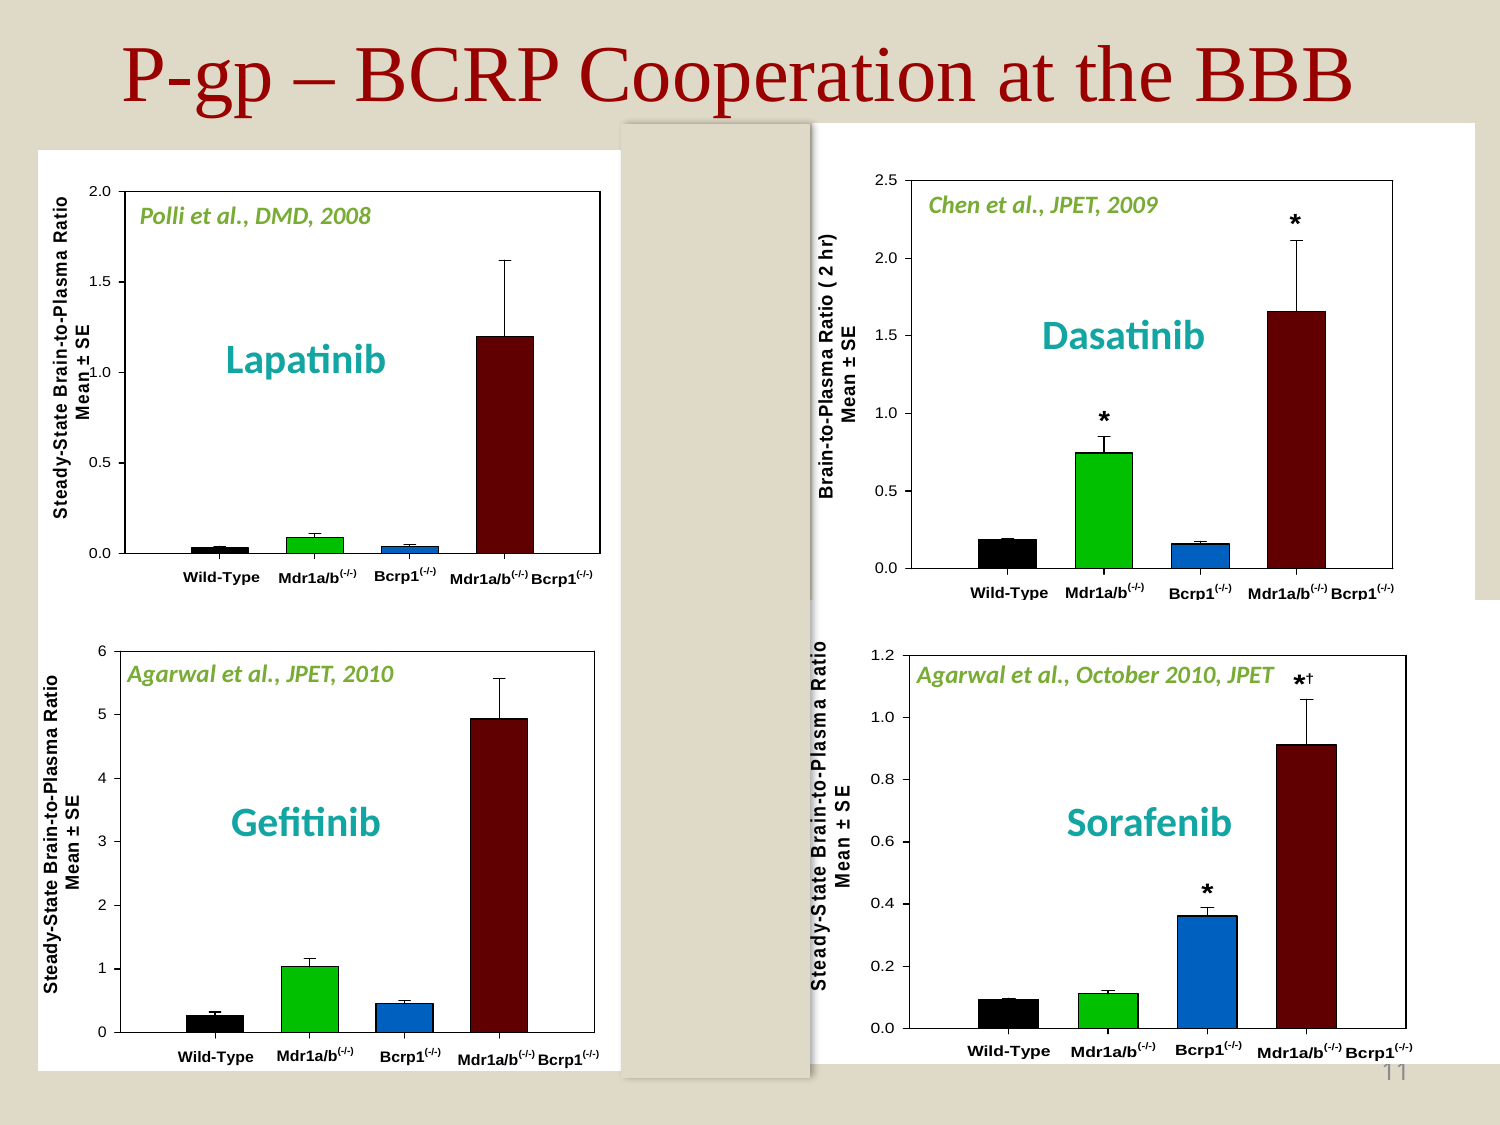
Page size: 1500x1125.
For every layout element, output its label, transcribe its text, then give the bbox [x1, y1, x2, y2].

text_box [37, 149, 688, 601]
slide_number 11 [1074, 1072, 1425, 1103]
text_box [812, 122, 1476, 598]
title P-gp – BCRP Cooperation at the BBB [75, 0, 1425, 148]
text_box [621, 124, 810, 1078]
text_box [803, 599, 1500, 1064]
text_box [37, 609, 626, 1072]
